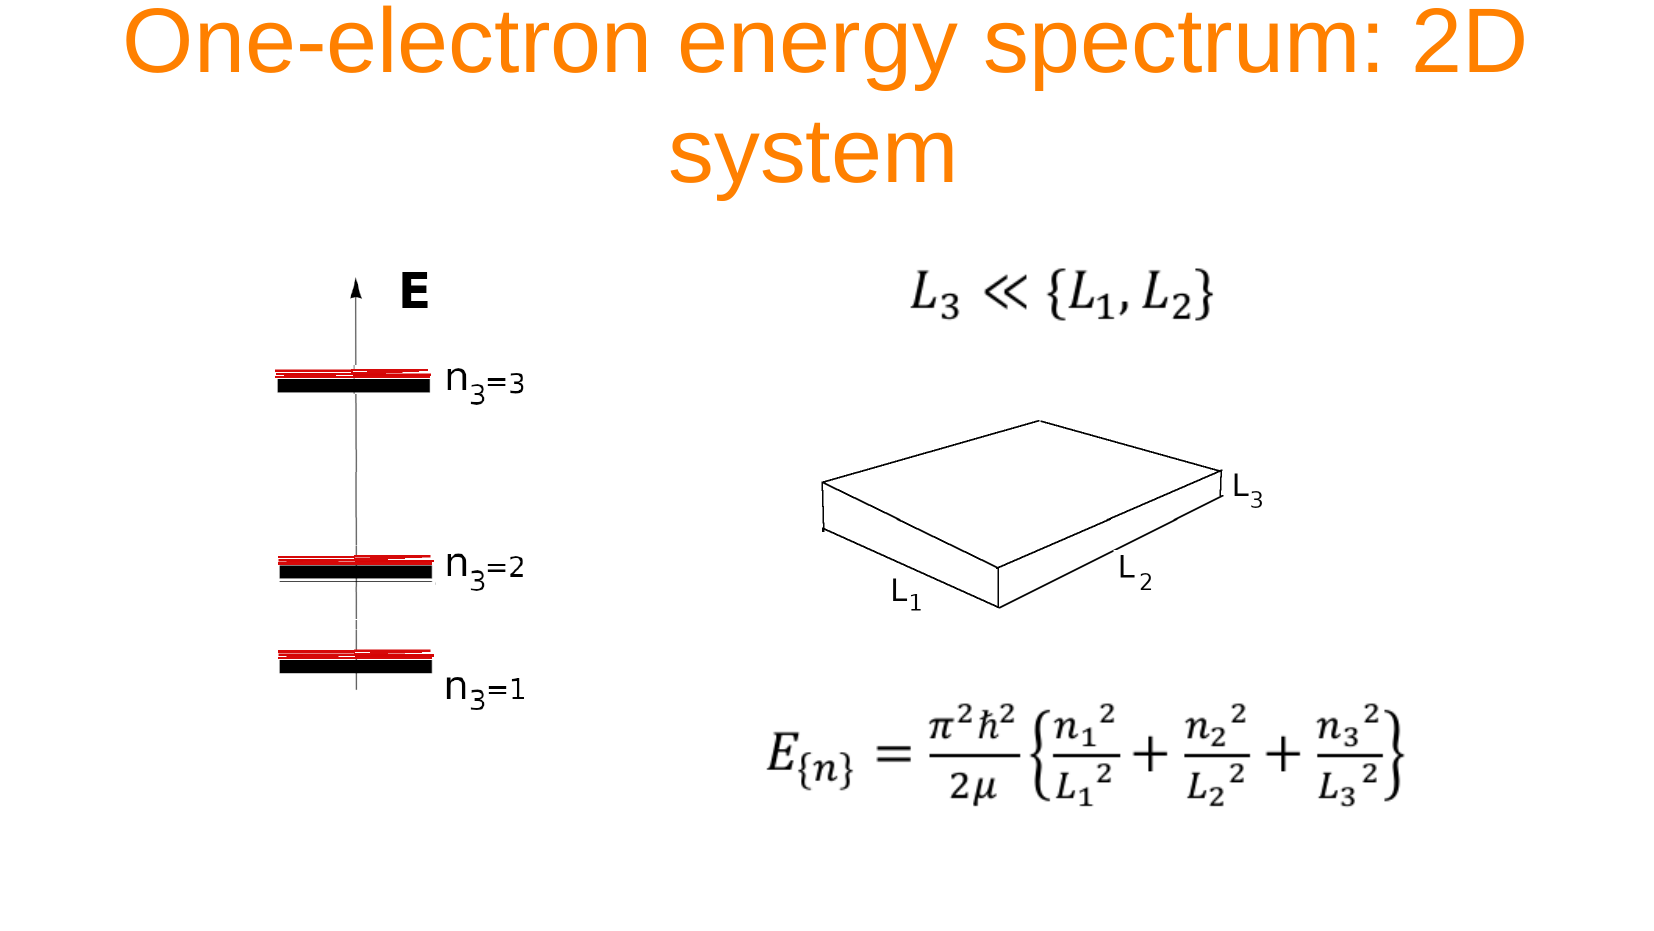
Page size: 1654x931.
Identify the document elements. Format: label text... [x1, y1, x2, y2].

title One-electron energy spectrum: 2D system [82, 13, 1571, 169]
picture [787, 412, 1276, 626]
picture [749, 674, 1416, 844]
picture [231, 262, 563, 734]
picture [899, 249, 1216, 338]
